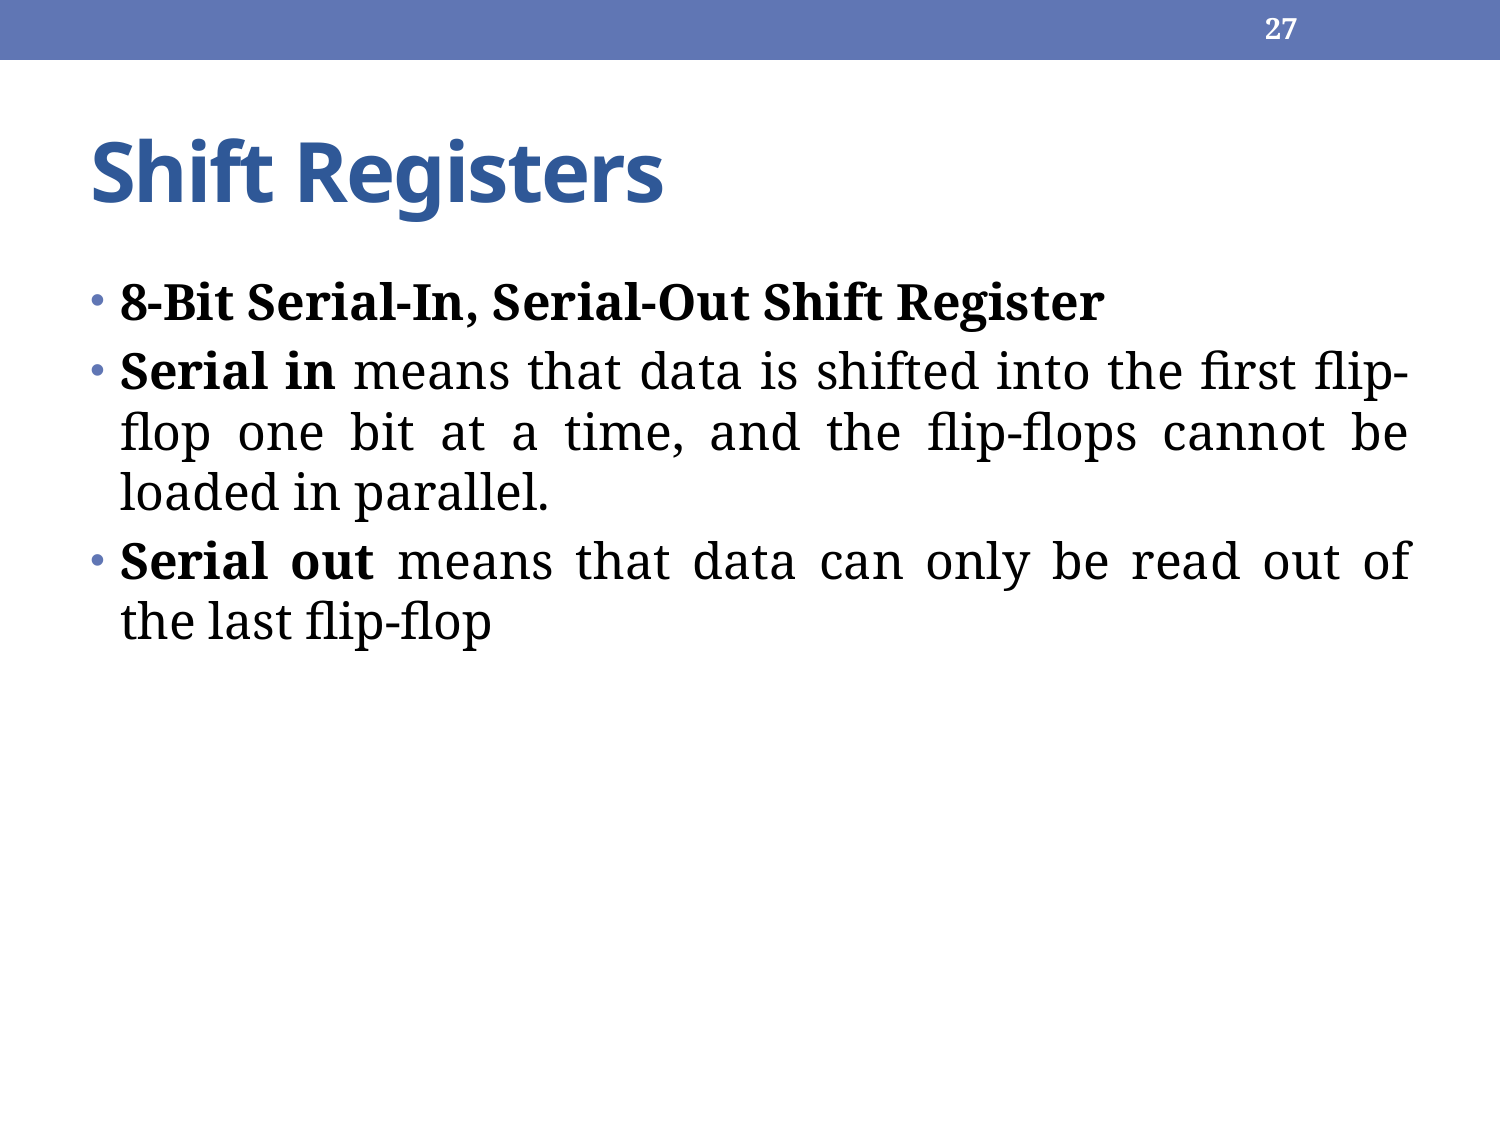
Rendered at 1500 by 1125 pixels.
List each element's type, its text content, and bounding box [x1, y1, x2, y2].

slide_number 27 [1250, 3, 1425, 57]
list 8-Bit Serial-In, Serial-Out Shift Register Serial in means that data is shifted into the first flip-flop one bit at a time, and the flip-flops cannot be loaded in parallel. Serial out means that data can only be read out of the last flip-flop [75, 262, 1425, 1063]
title Shift Registers [75, 87, 1425, 250]
